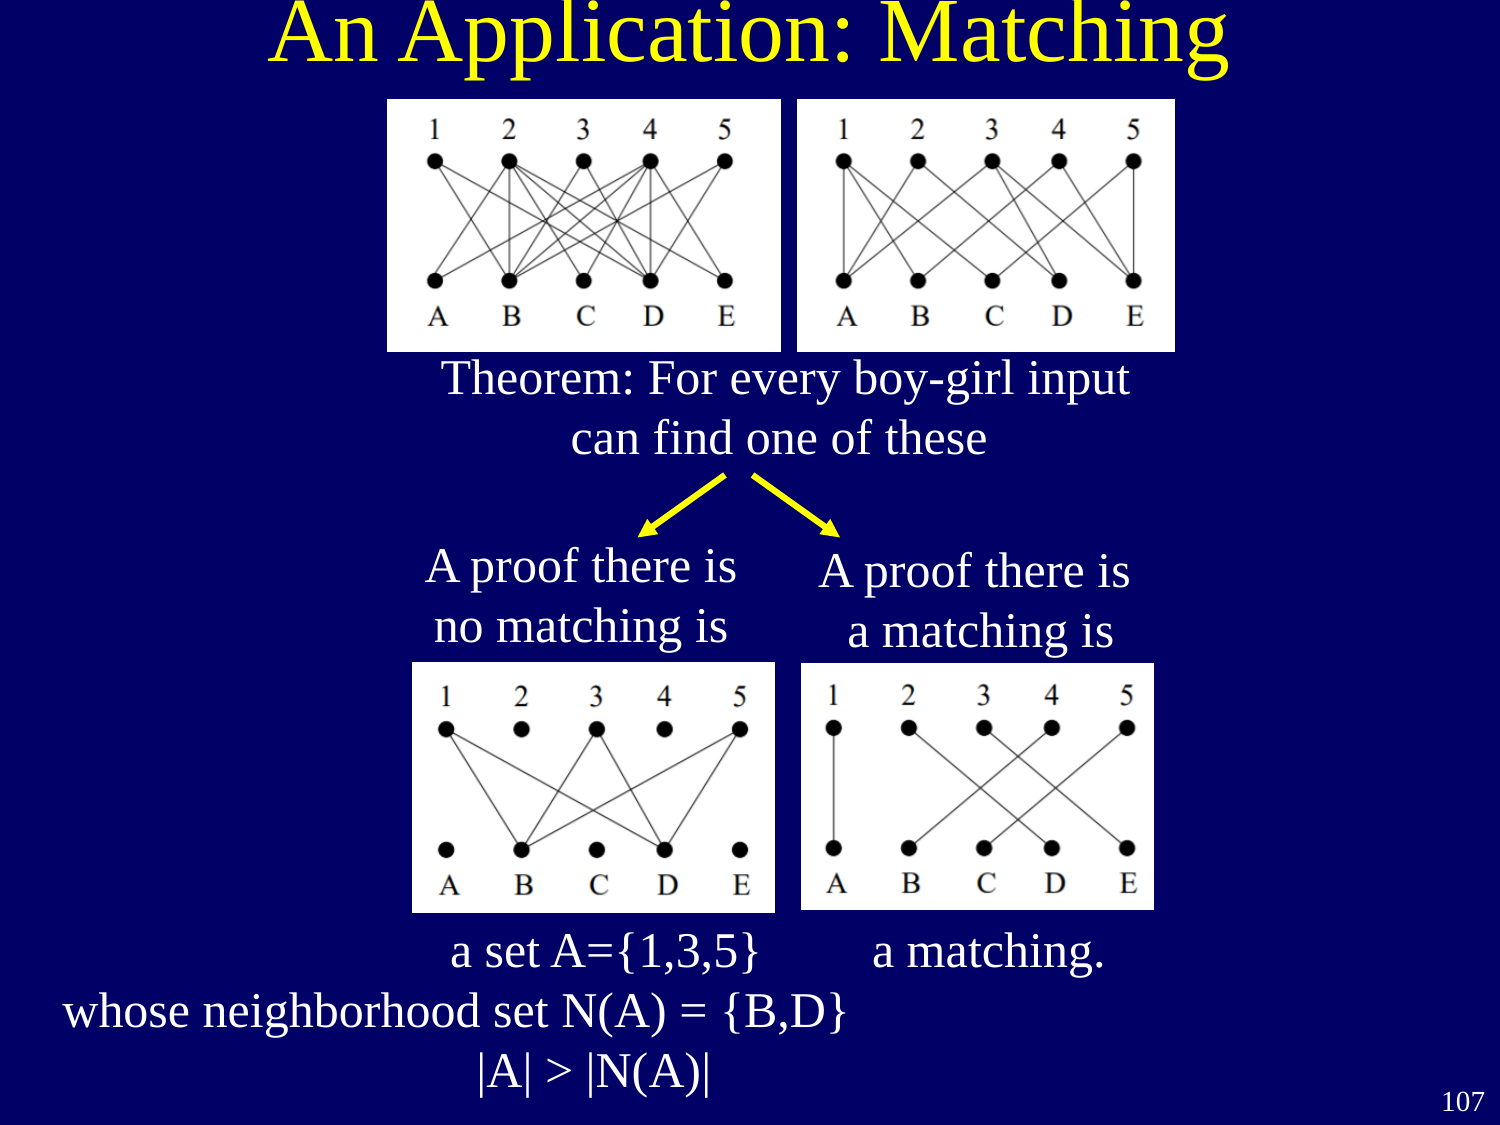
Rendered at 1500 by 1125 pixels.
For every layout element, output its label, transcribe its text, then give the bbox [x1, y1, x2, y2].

picture [412, 662, 775, 913]
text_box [387, 74, 1175, 388]
text_box A proof there is no matching is [362, 524, 813, 660]
picture [801, 662, 1155, 911]
text_box a matching. [857, 918, 1121, 985]
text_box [422, 337, 1149, 538]
text_box a set A={1,3,5} whose neighborhood set N(A) = {B,D} |A| > |N(A)| [24, 909, 888, 1105]
text_box An Application: Matching [112, 0, 1388, 150]
text_box A proof there is a matching is [803, 529, 1159, 665]
